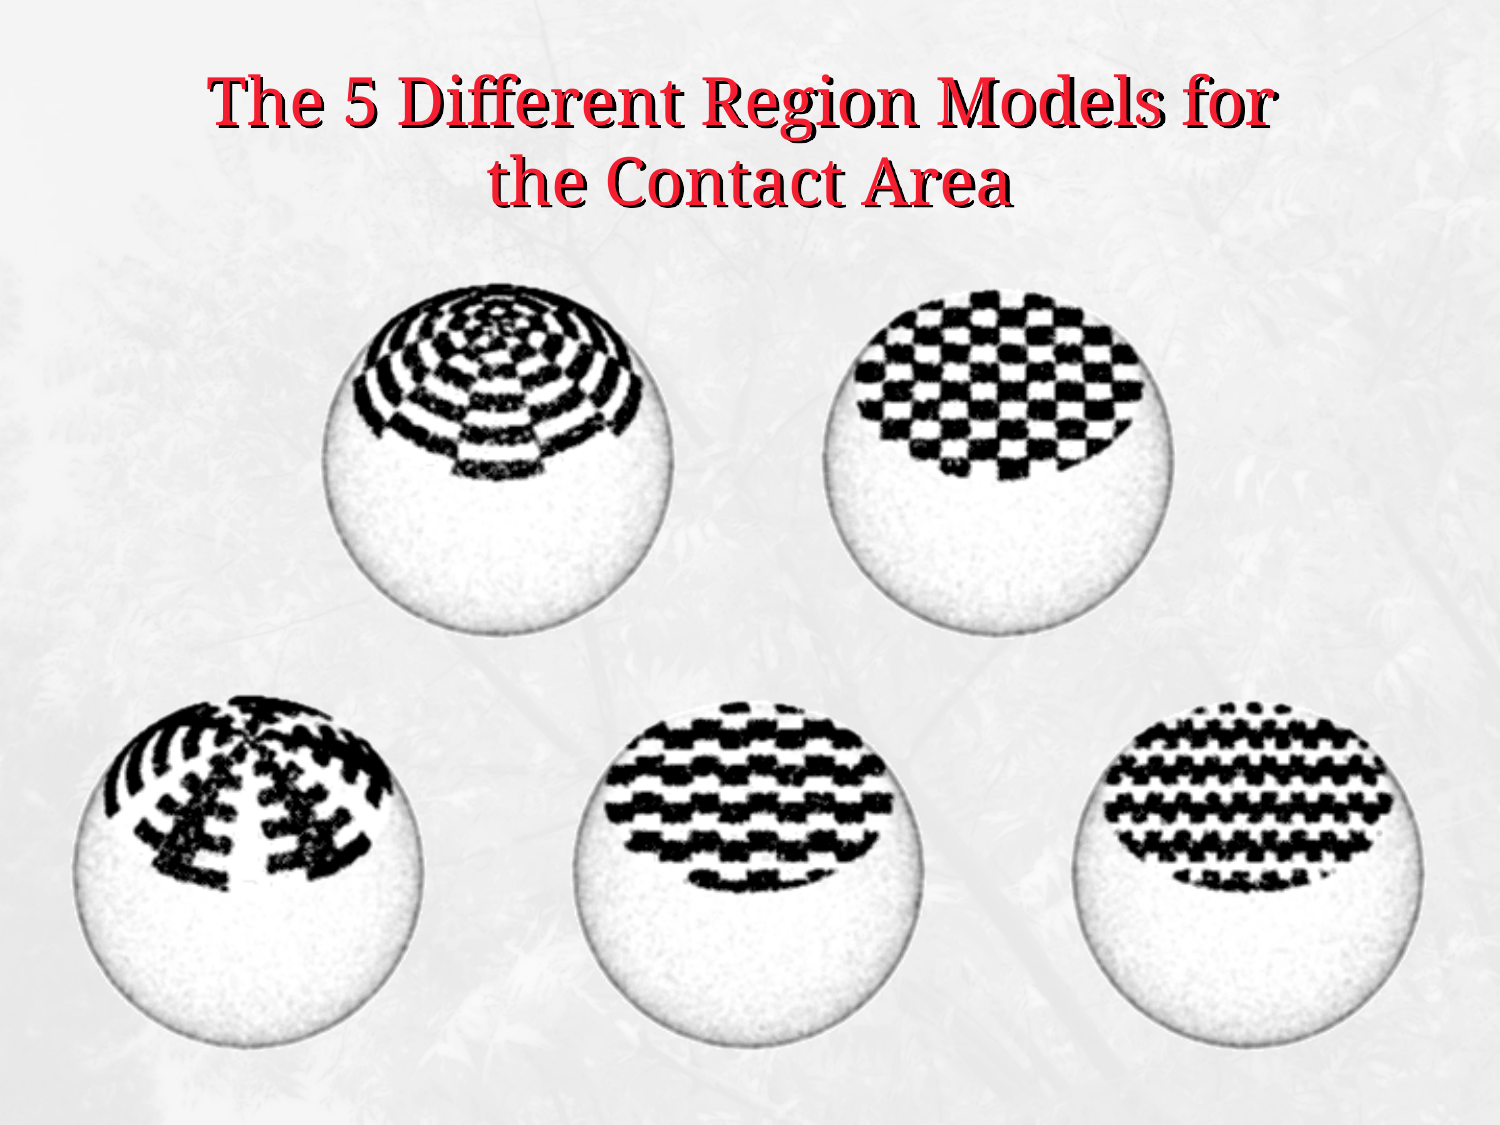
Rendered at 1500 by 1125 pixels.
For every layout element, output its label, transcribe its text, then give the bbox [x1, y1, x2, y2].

title The 5 Different Region Models for the Contact Area [75, 45, 1425, 233]
picture [0, 0, 1500, 1125]
